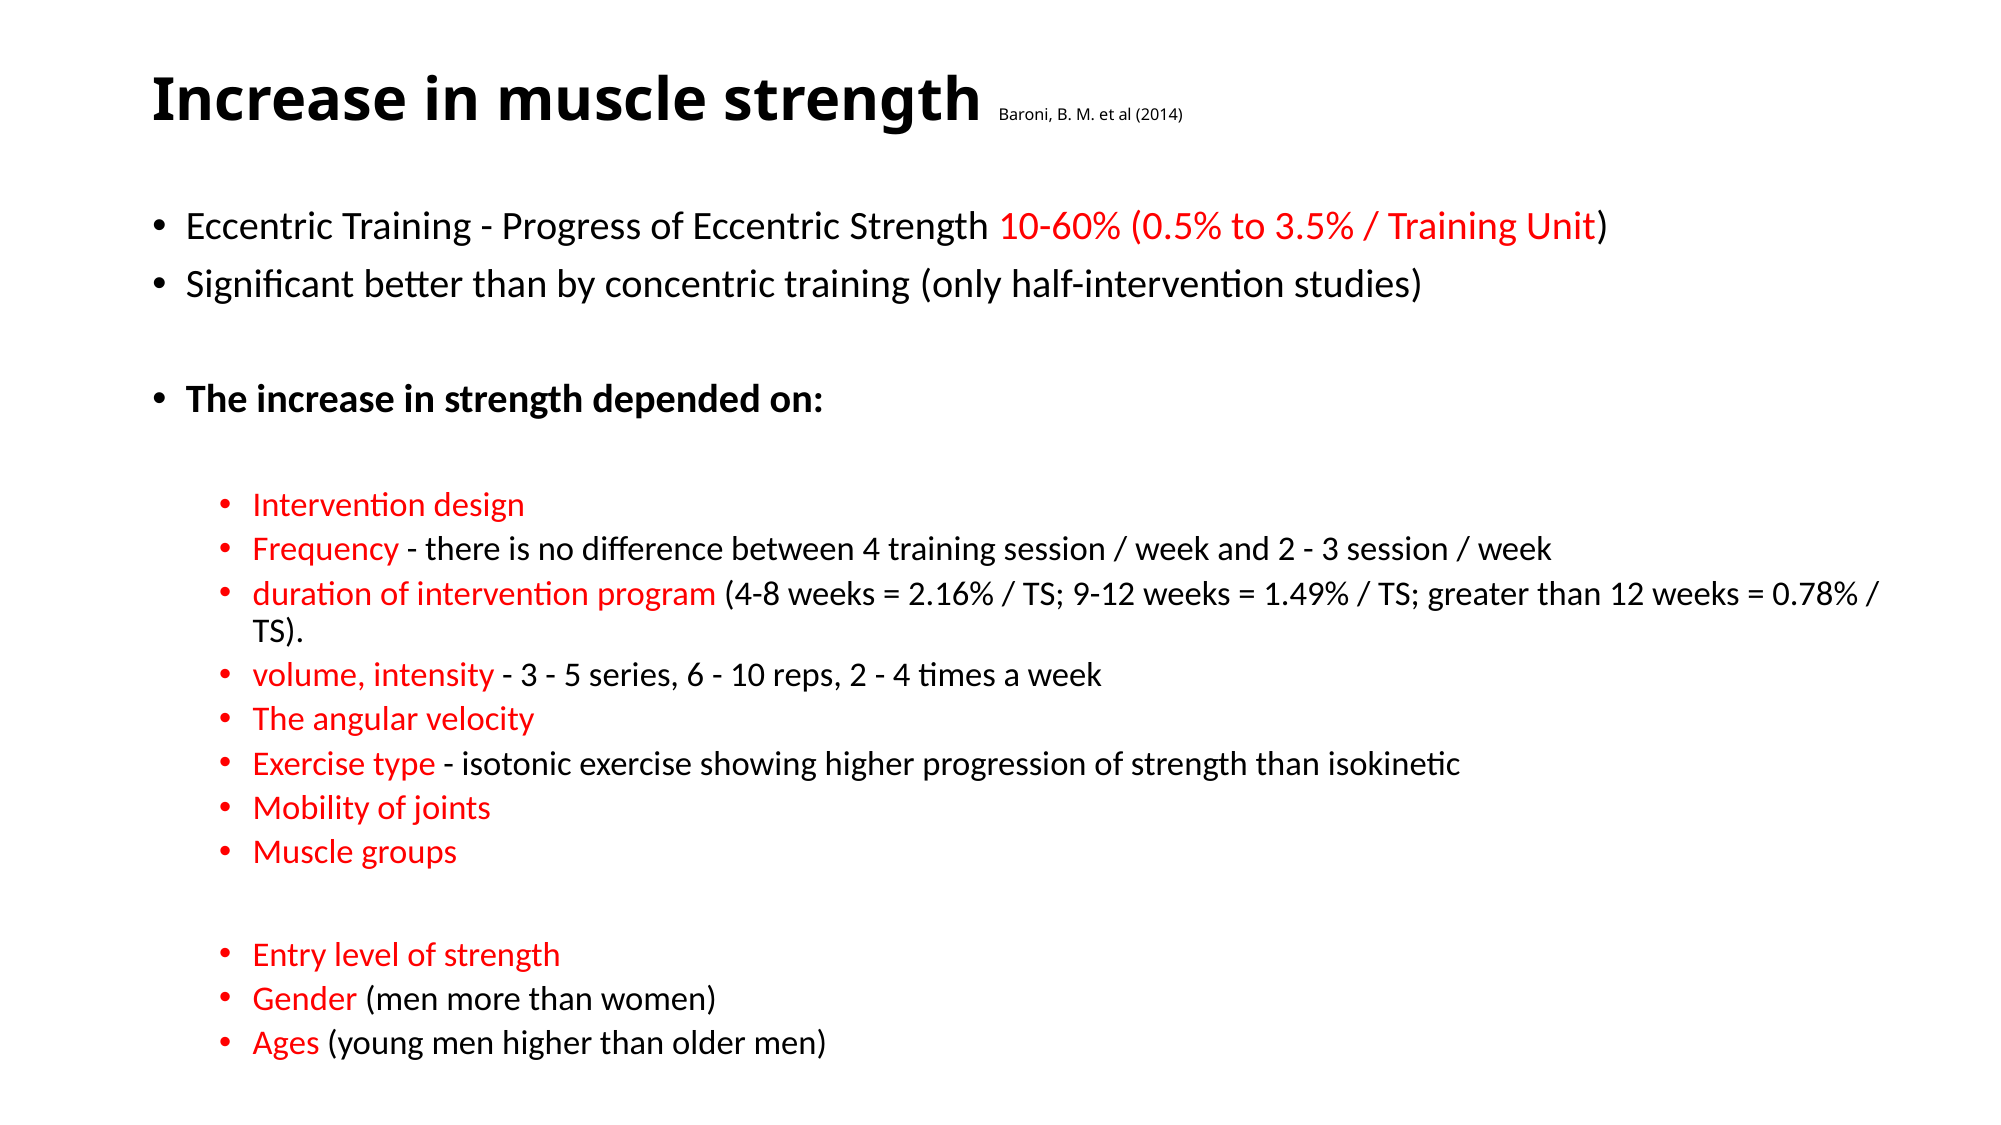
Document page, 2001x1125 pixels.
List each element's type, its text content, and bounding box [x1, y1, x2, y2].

list Eccentric Training - Progress of Eccentric Strength 10-60% (0.5% to 3.5% / Training Unit) Significant better than by concentric training (only half-intervention studies) The increase in strength depended on: Intervention design Frequency - there is no difference between 4 training session / week and 2 - 3 session / week duration of intervention program (4-8 weeks = 2.16% / TS; 9-12 weeks = 1.49% / TS; greater than 12 weeks = 0.78% / TS). volume, intensity - 3 - 5 series, 6 - 10 reps, 2 - 4 times a week The angular velocity Exercise type - isotonic exercise showing higher progression of strength than isokinetic Mobility of joints Muscle groups Entry level of strength Gender (men more than women) Ages (young men higher than older men) [137, 197, 1928, 1076]
title Increase in muscle strength Baroni, B. M. et al (2014) [137, 59, 1863, 197]
